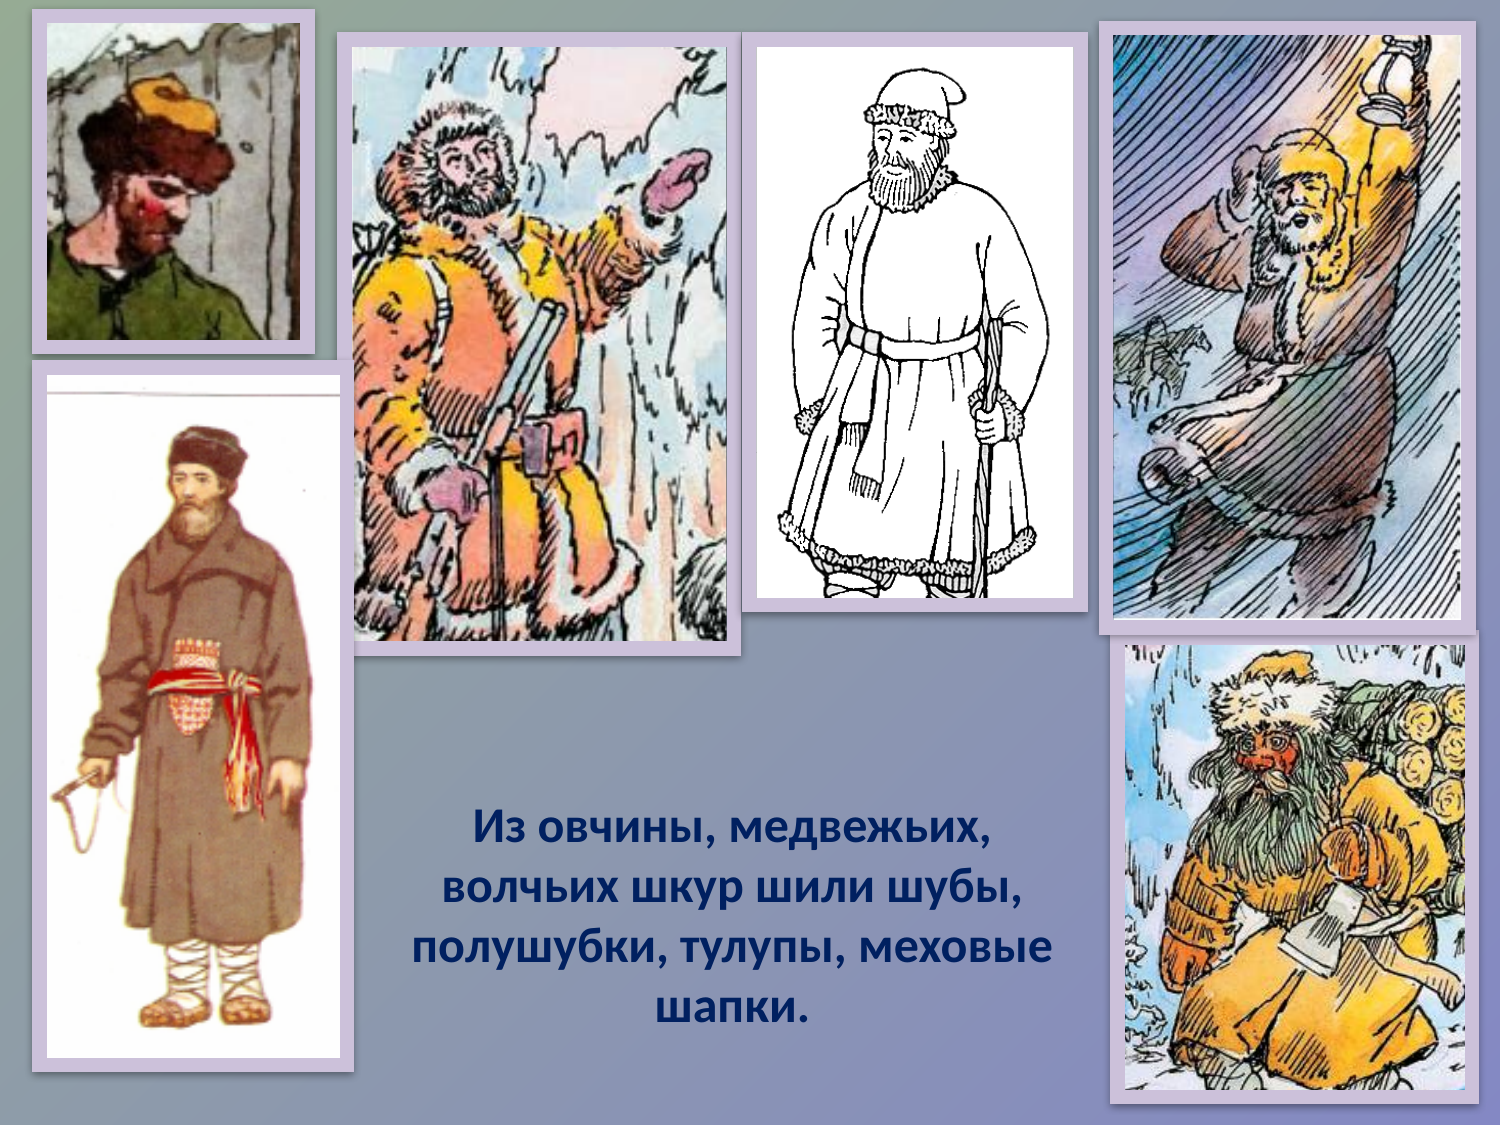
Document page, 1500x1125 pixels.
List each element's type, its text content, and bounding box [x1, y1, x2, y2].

picture [46, 23, 301, 341]
picture [1112, 34, 1462, 621]
text_box Из овчины, медвежьих, волчьих шкур шили шубы, полушубки, тулупы, меховые шапки. [386, 785, 1078, 1040]
picture [1124, 644, 1466, 1091]
picture [46, 374, 341, 1058]
picture [351, 46, 727, 642]
picture [756, 46, 1074, 598]
